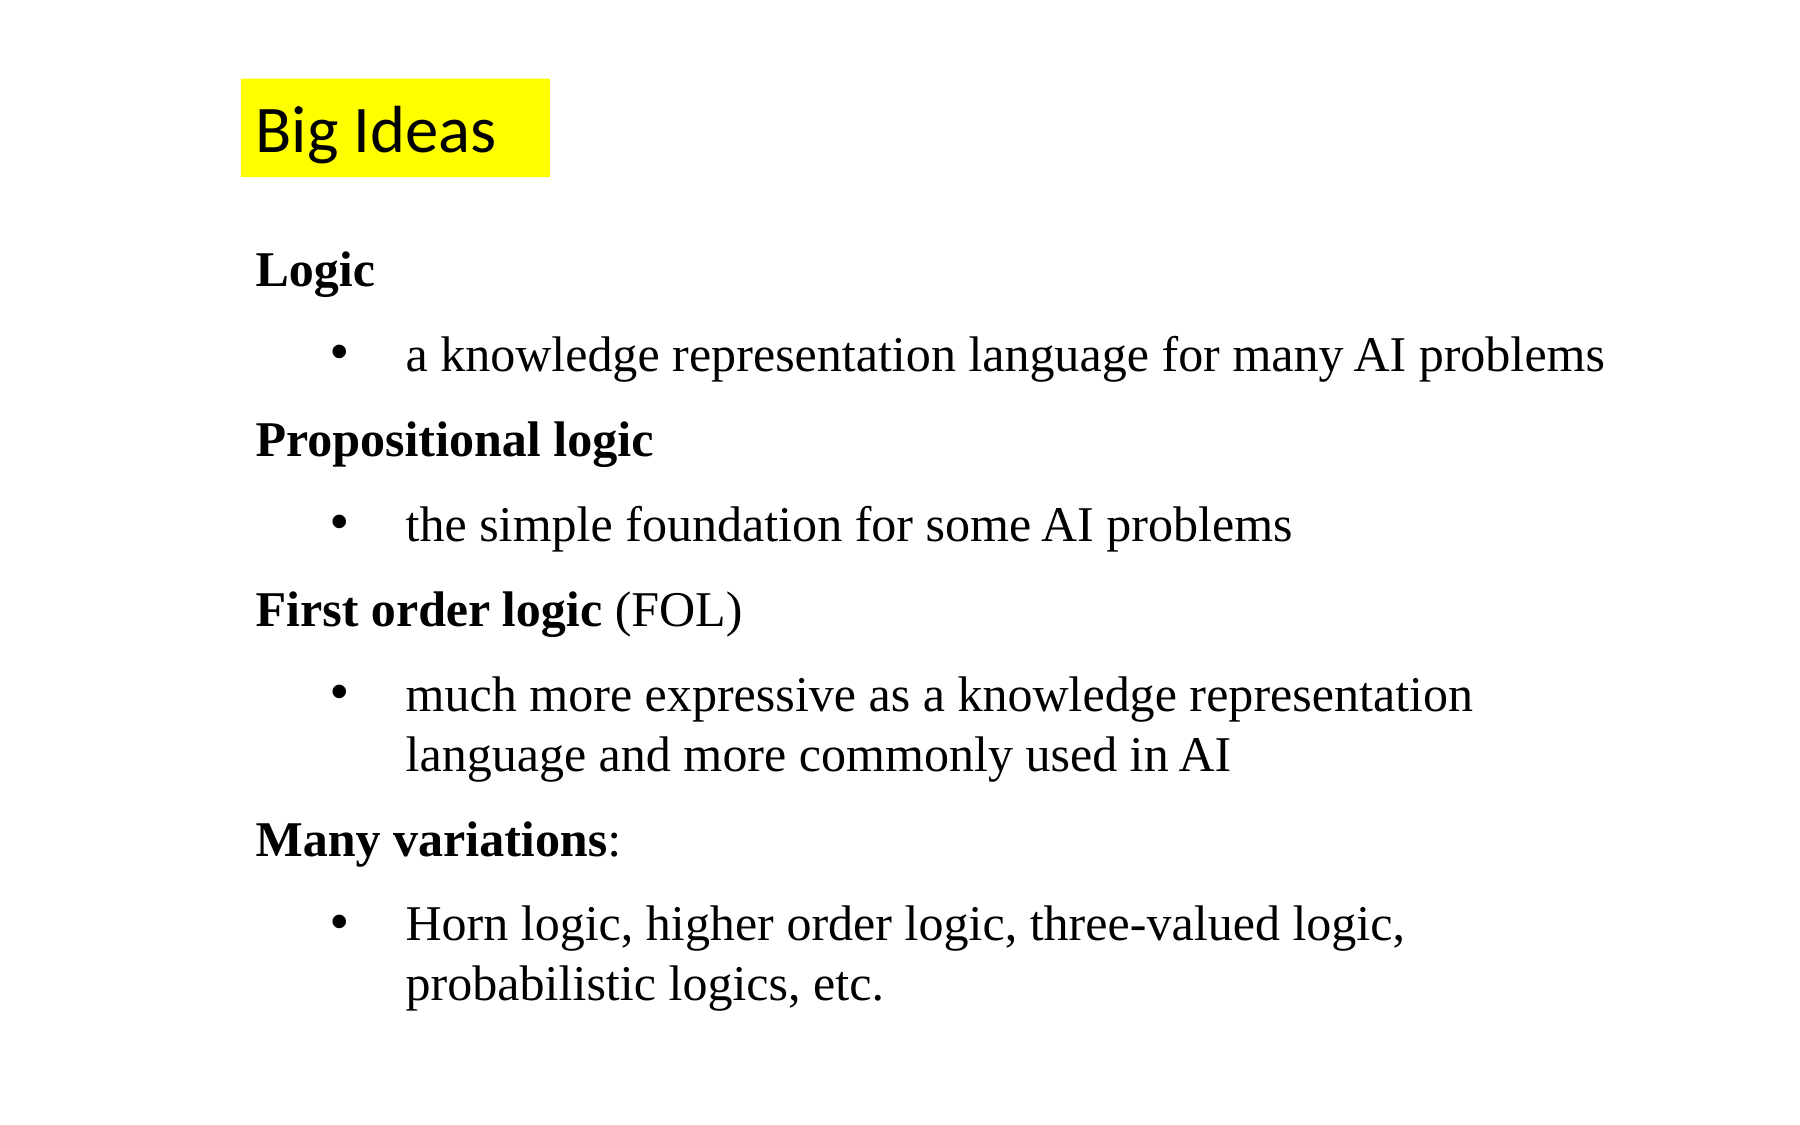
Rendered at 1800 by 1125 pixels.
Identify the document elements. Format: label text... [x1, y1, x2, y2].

text_box Big Ideas Logic a knowledge representation language for many AI problems Propositional logic the simple foundation for some AI problems First order logic (FOL) much more expressive as a knowledge representation language and more commonly used in AI Many variations: Horn logic, higher order logic, three-valued logic, probabilistic logics, etc. [240, 78, 1625, 1019]
